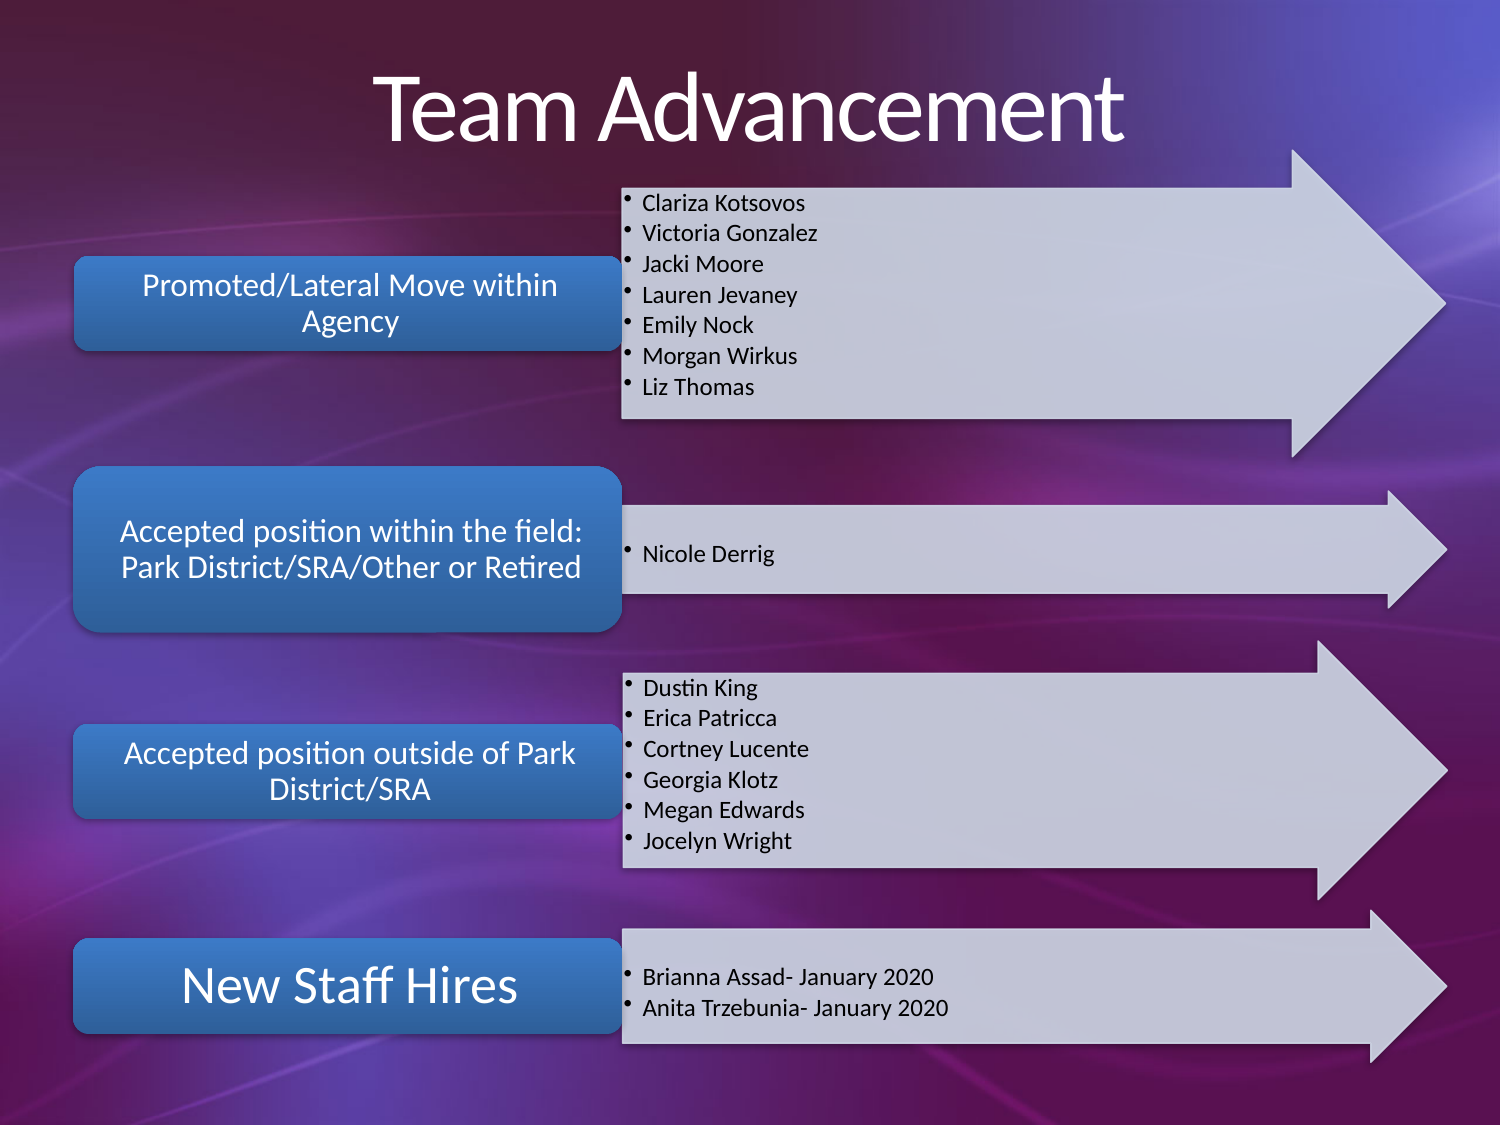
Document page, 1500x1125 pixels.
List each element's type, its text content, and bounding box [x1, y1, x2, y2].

picture [0, 0, 1500, 1125]
title Team Advancement [75, 8, 1425, 148]
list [72, 149, 1448, 1063]
